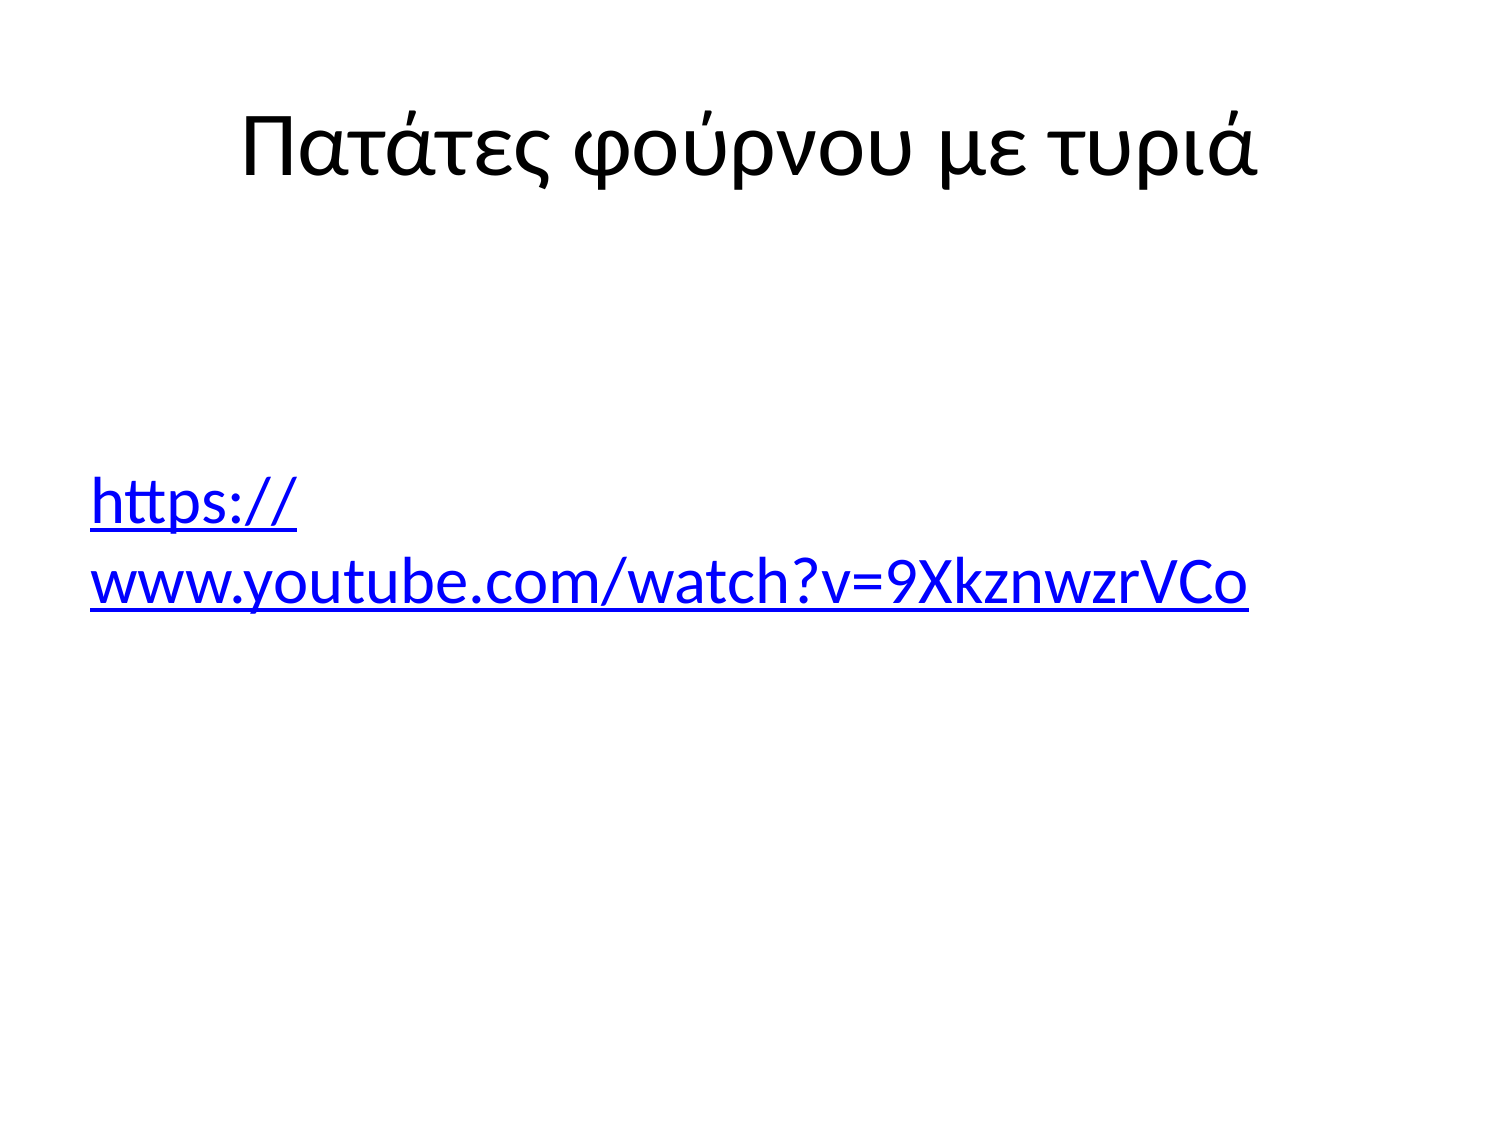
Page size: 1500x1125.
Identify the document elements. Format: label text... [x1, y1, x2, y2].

list https://www.youtube.com/watch?v=9XkznwzrVCo [75, 262, 1425, 1005]
title Πατάτες φούρνου με τυριά [75, 45, 1425, 233]
